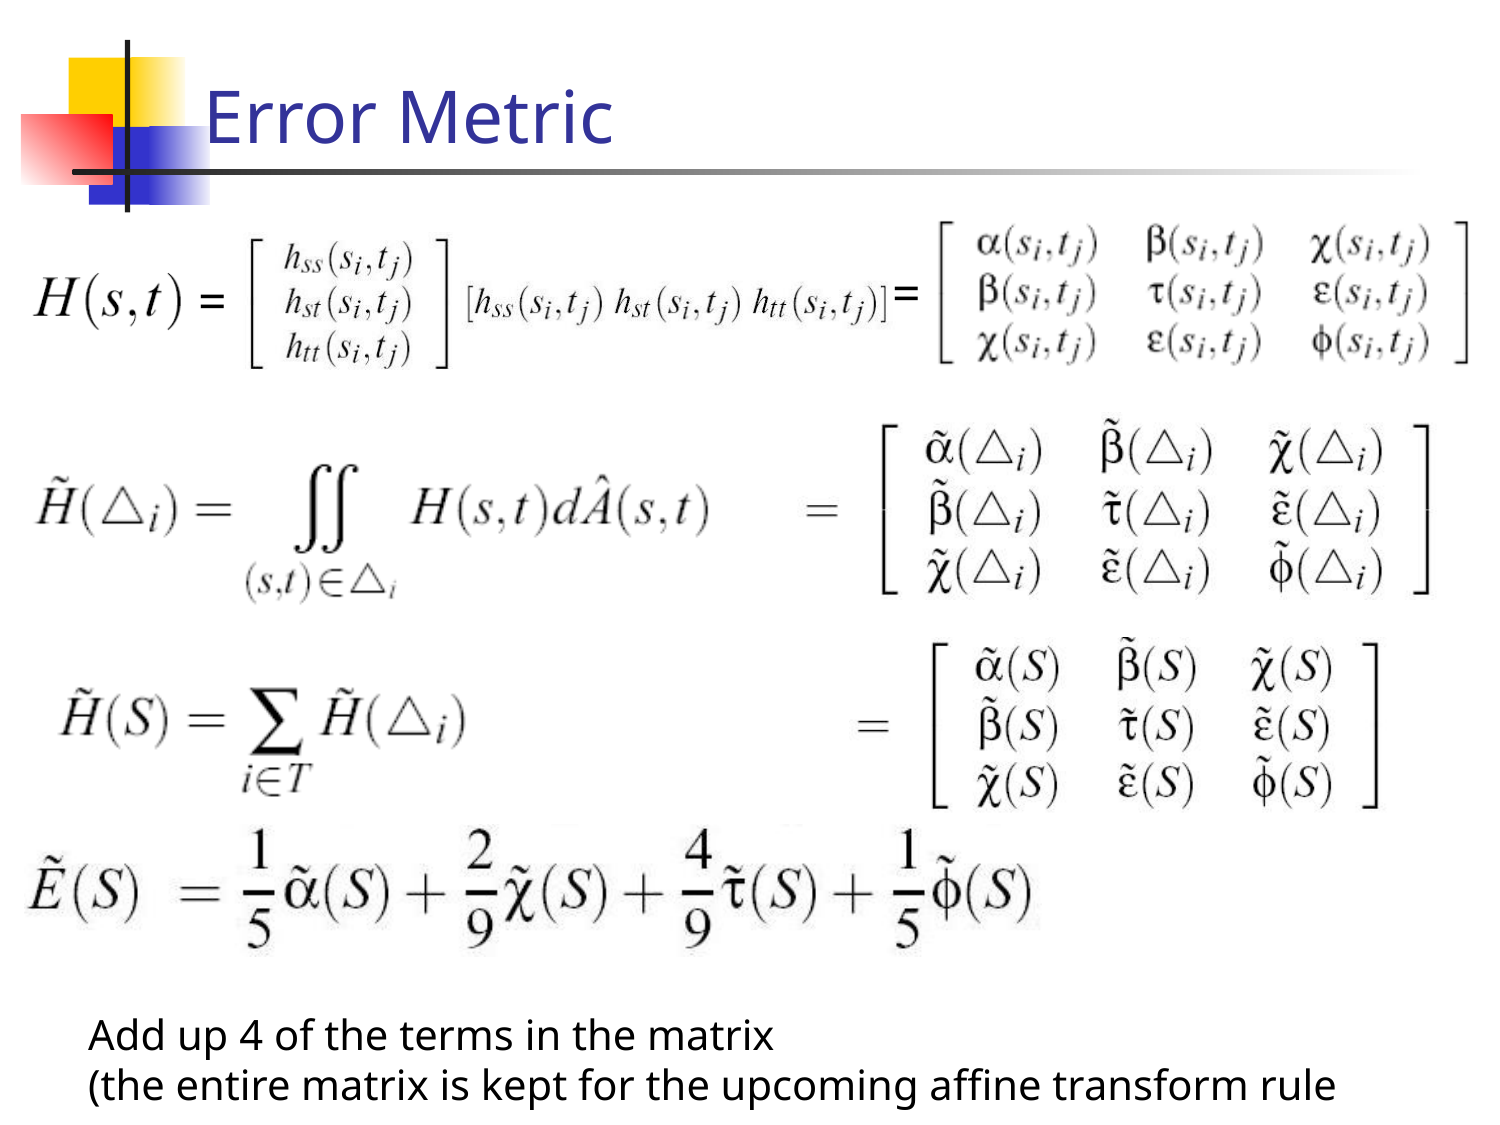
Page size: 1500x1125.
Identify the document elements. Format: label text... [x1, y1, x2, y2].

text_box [930, 212, 1482, 375]
text_box = [901, 254, 925, 329]
picture [24, 824, 1043, 957]
text_box Add up 4 of the terms in the matrix (the entire matrix is kept for the upcoming affine transform rule [73, 1000, 1352, 1116]
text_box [24, 450, 722, 613]
picture [235, 223, 897, 380]
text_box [51, 674, 478, 807]
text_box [24, 257, 188, 335]
picture [849, 637, 1388, 815]
title Error Metric [188, 0, 1468, 167]
picture [787, 412, 1438, 600]
text_box = [190, 262, 230, 338]
